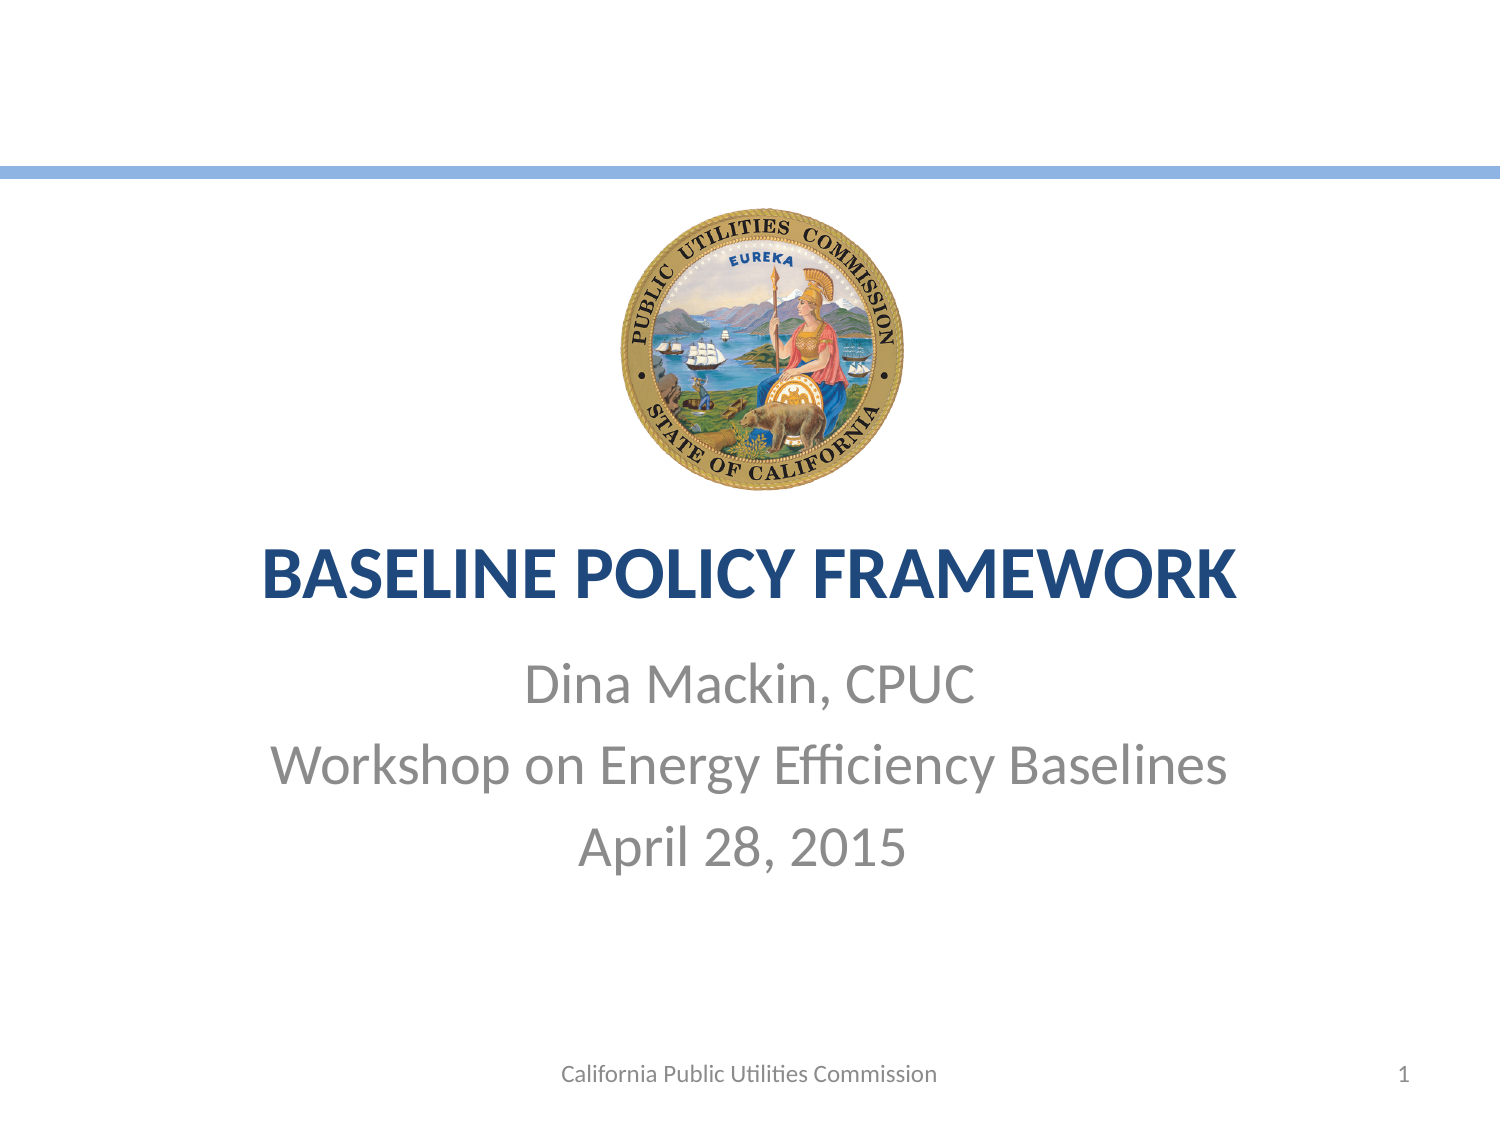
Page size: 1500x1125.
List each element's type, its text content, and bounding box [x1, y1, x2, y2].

picture [619, 207, 904, 492]
slide_number 1 [1074, 1042, 1425, 1103]
subtitle Dina Mackin, CPUC Workshop on Energy Efficiency Baselines April 28, 2015 [224, 637, 1276, 926]
footer California Public Utilities Commission [512, 1042, 988, 1103]
title BASELINE POLICY FRAMEWORK [112, 448, 1388, 690]
